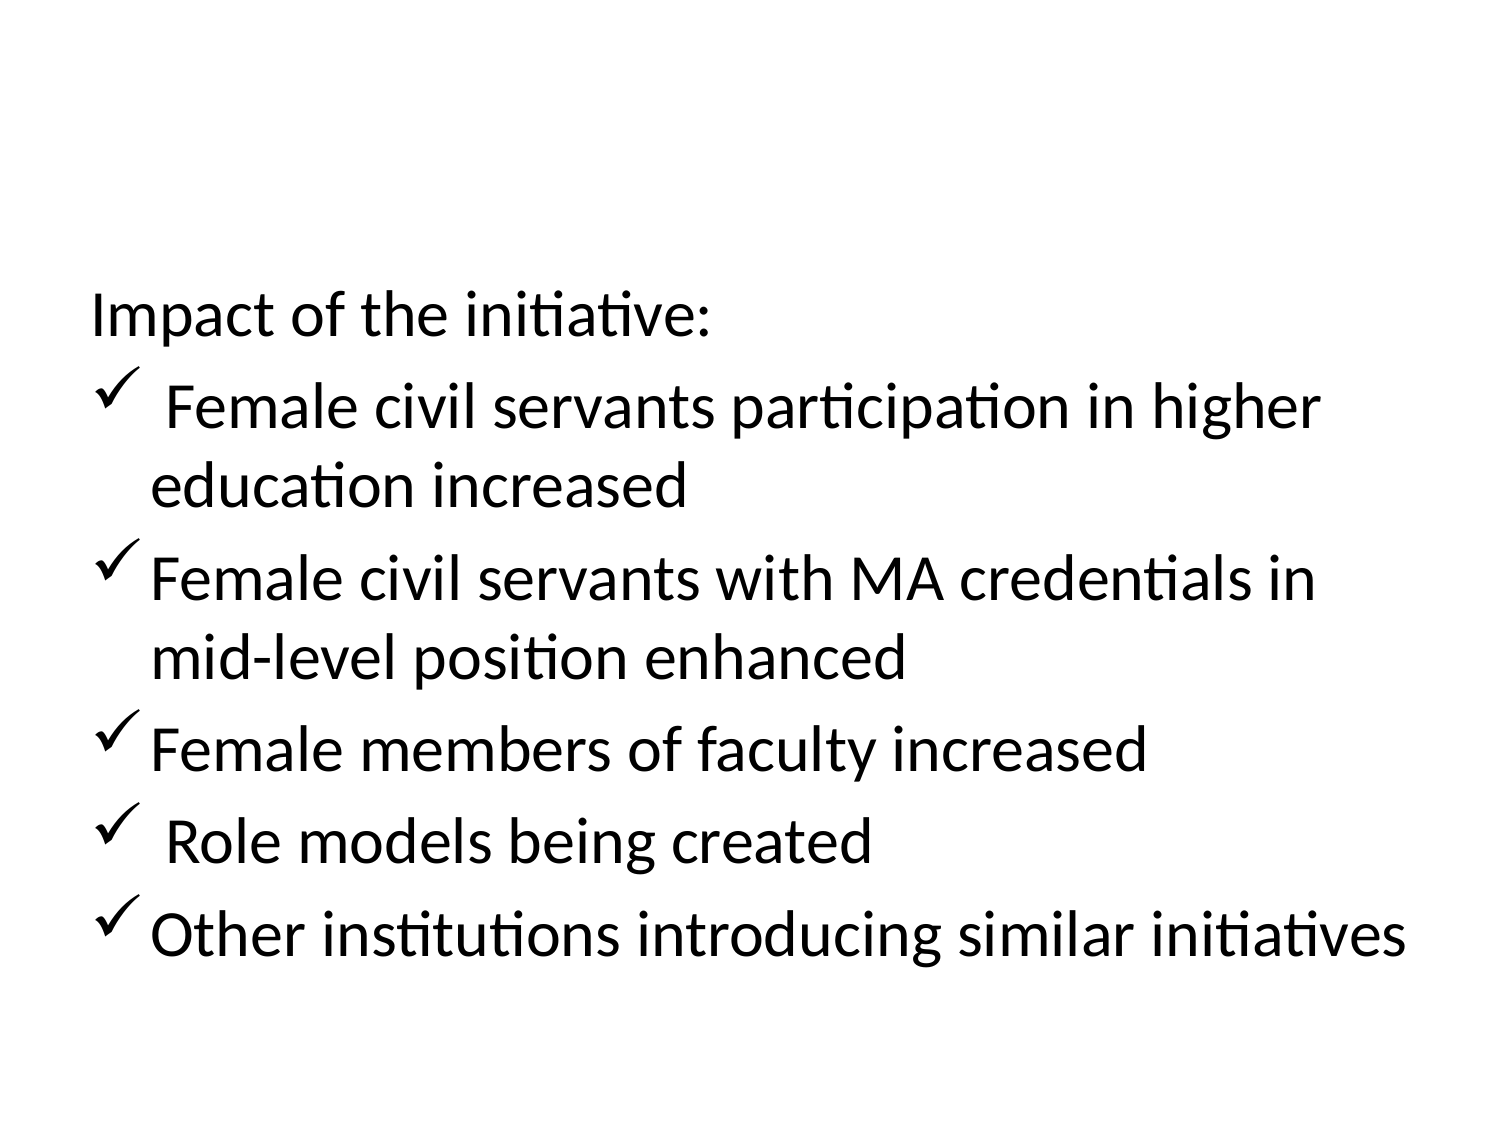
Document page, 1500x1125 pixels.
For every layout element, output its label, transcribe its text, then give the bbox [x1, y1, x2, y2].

list Impact of the initiative: Female civil servants participation in higher education increased Female civil servants with MA credentials in mid-level position enhanced Female members of faculty increased Role models being created Other institutions introducing similar initiatives [75, 262, 1425, 1005]
